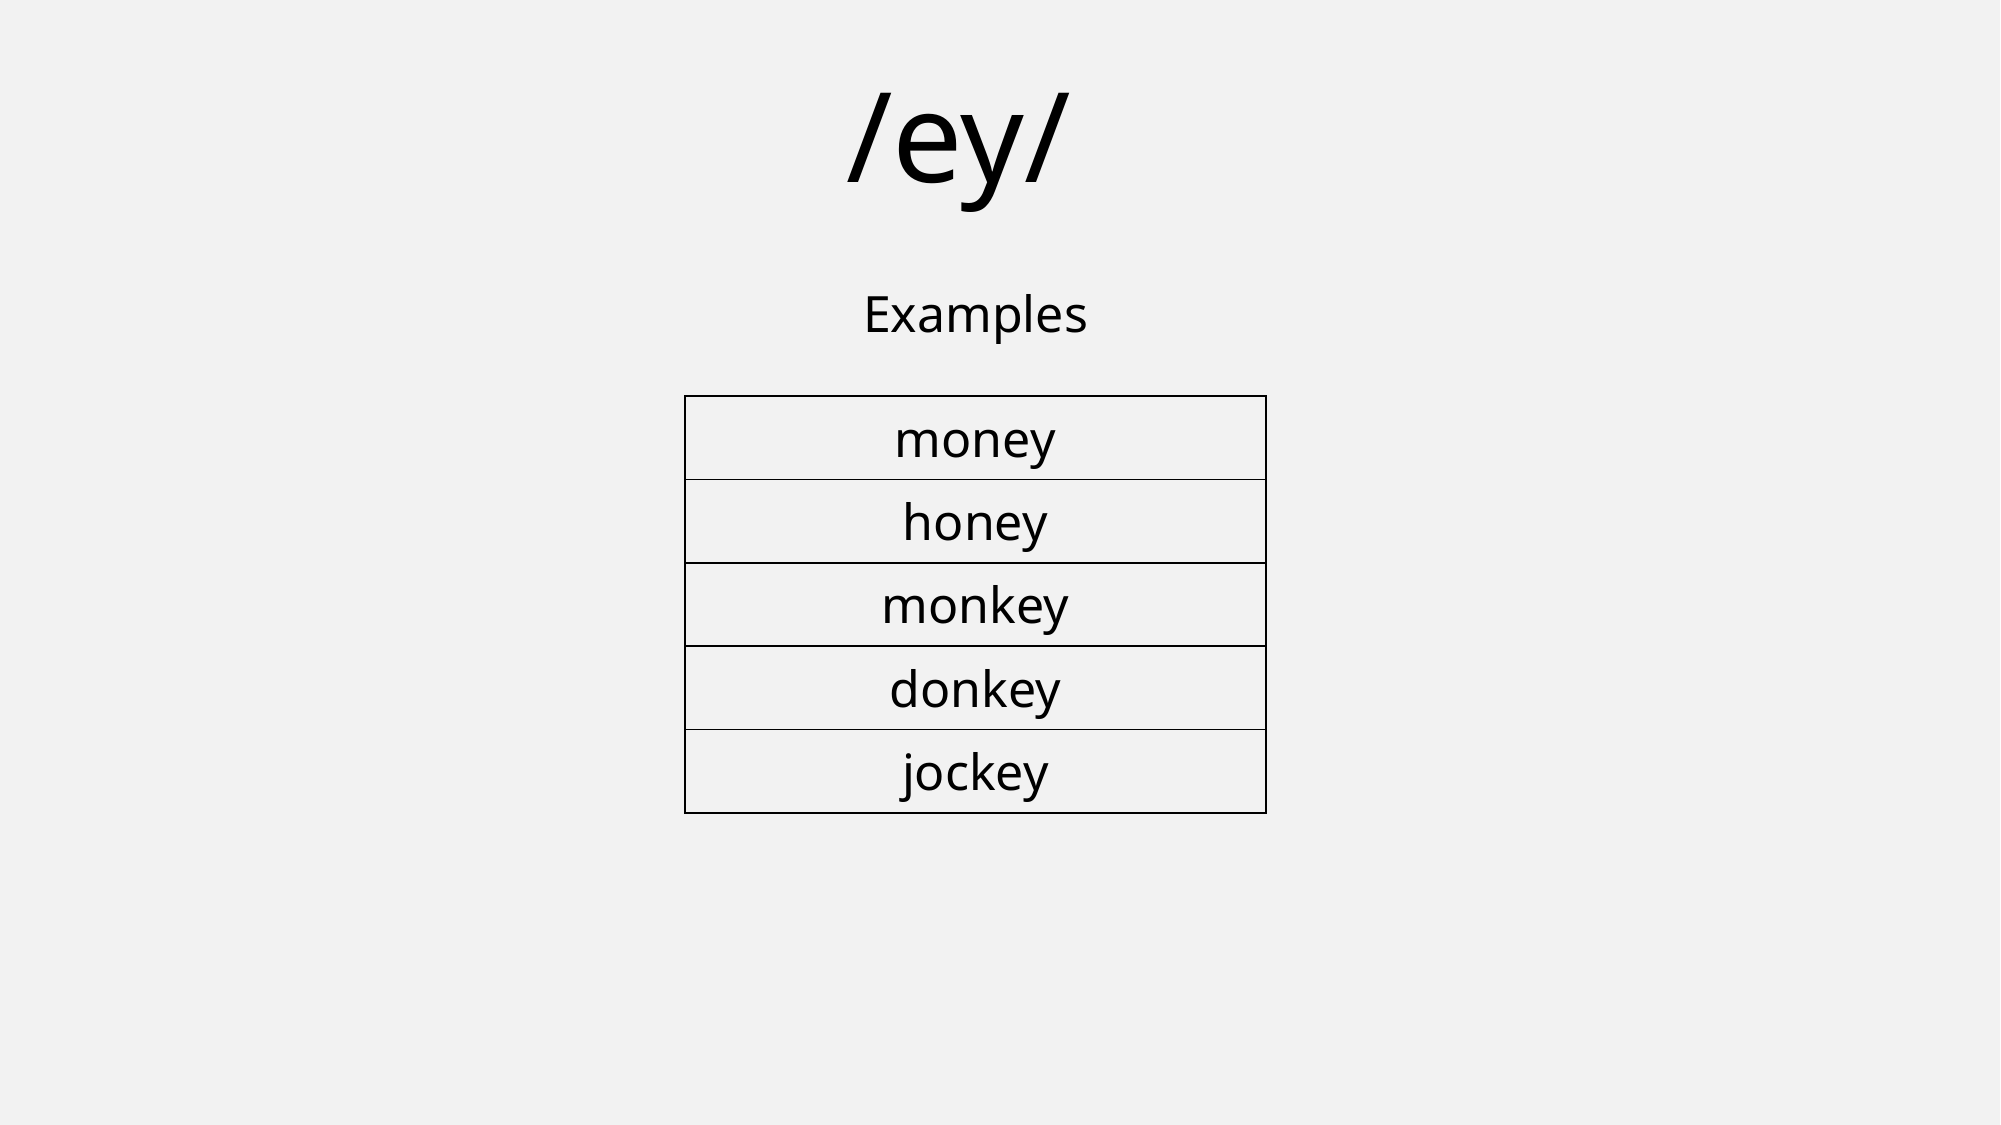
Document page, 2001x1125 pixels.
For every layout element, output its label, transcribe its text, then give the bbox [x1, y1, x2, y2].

subtitle Examples [225, 281, 1726, 554]
table_header money [686, 397, 1265, 479]
table_cell honey [686, 480, 1265, 562]
table_cell donkey [686, 647, 1265, 729]
table_cell jockey [686, 730, 1265, 812]
title /ey/ [208, 37, 1709, 218]
table_cell monkey [686, 564, 1265, 645]
